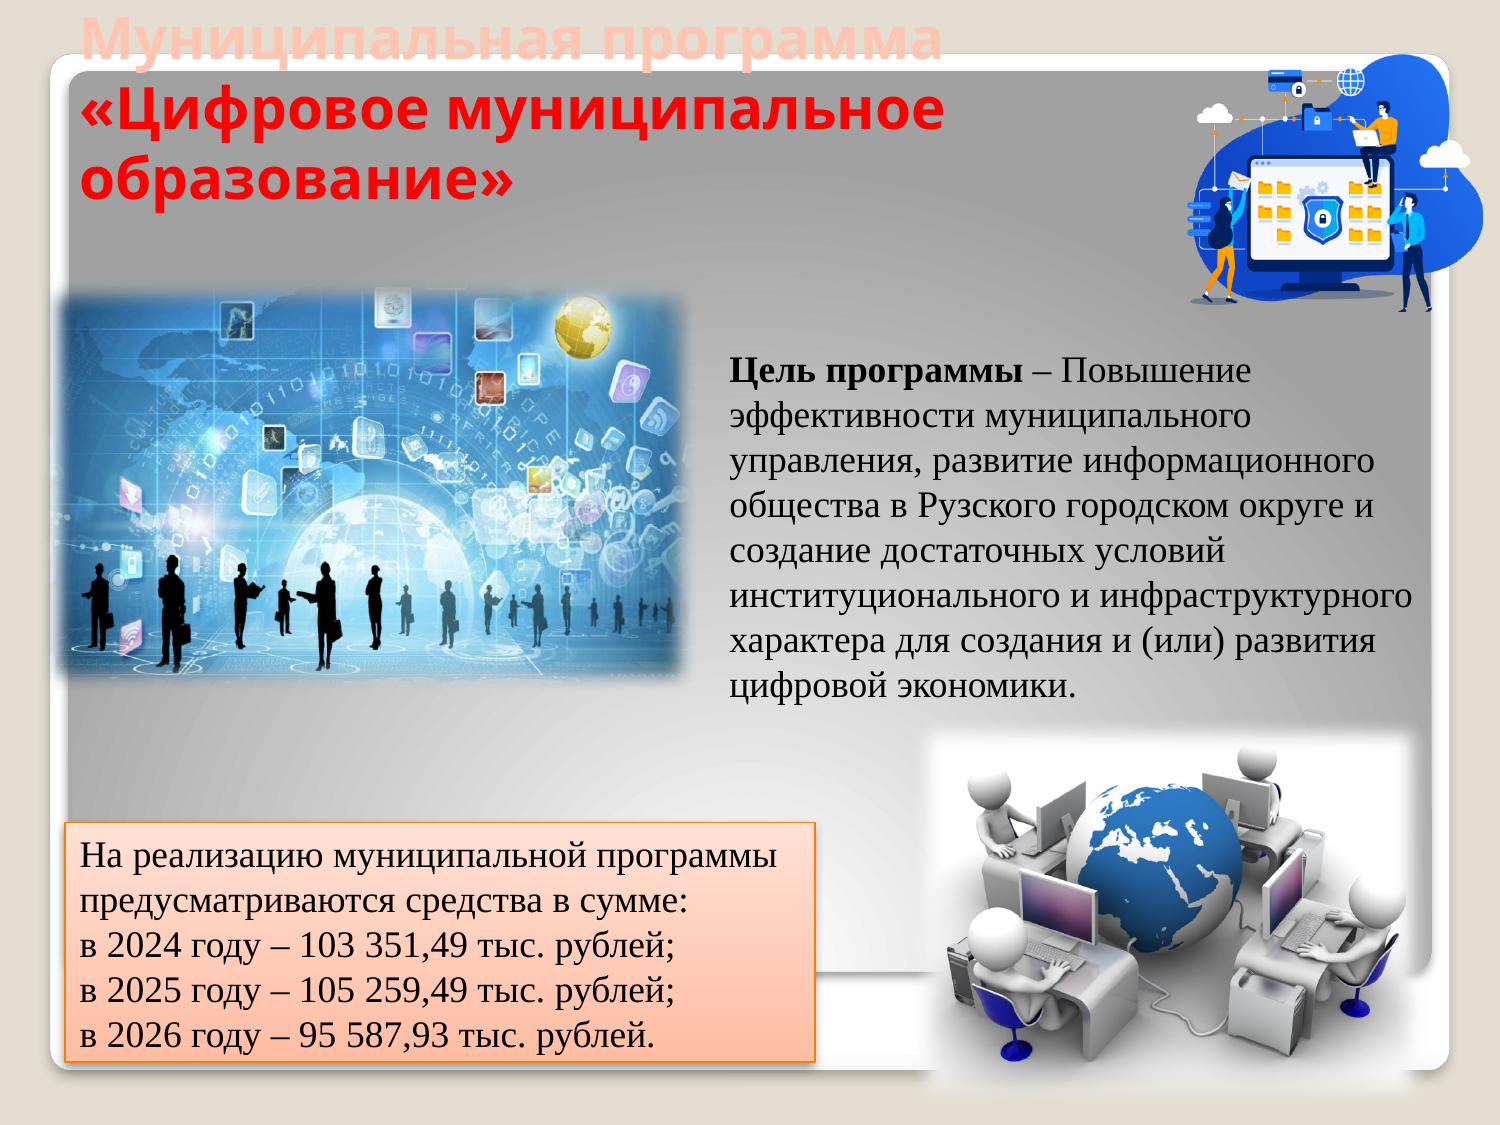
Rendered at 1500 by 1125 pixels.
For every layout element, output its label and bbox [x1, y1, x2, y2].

title [64, 30, 1140, 219]
picture [40, 278, 697, 693]
picture [909, 715, 1430, 1107]
text_box [64, 822, 816, 1063]
picture [1186, 54, 1483, 312]
text_box [714, 338, 1453, 713]
